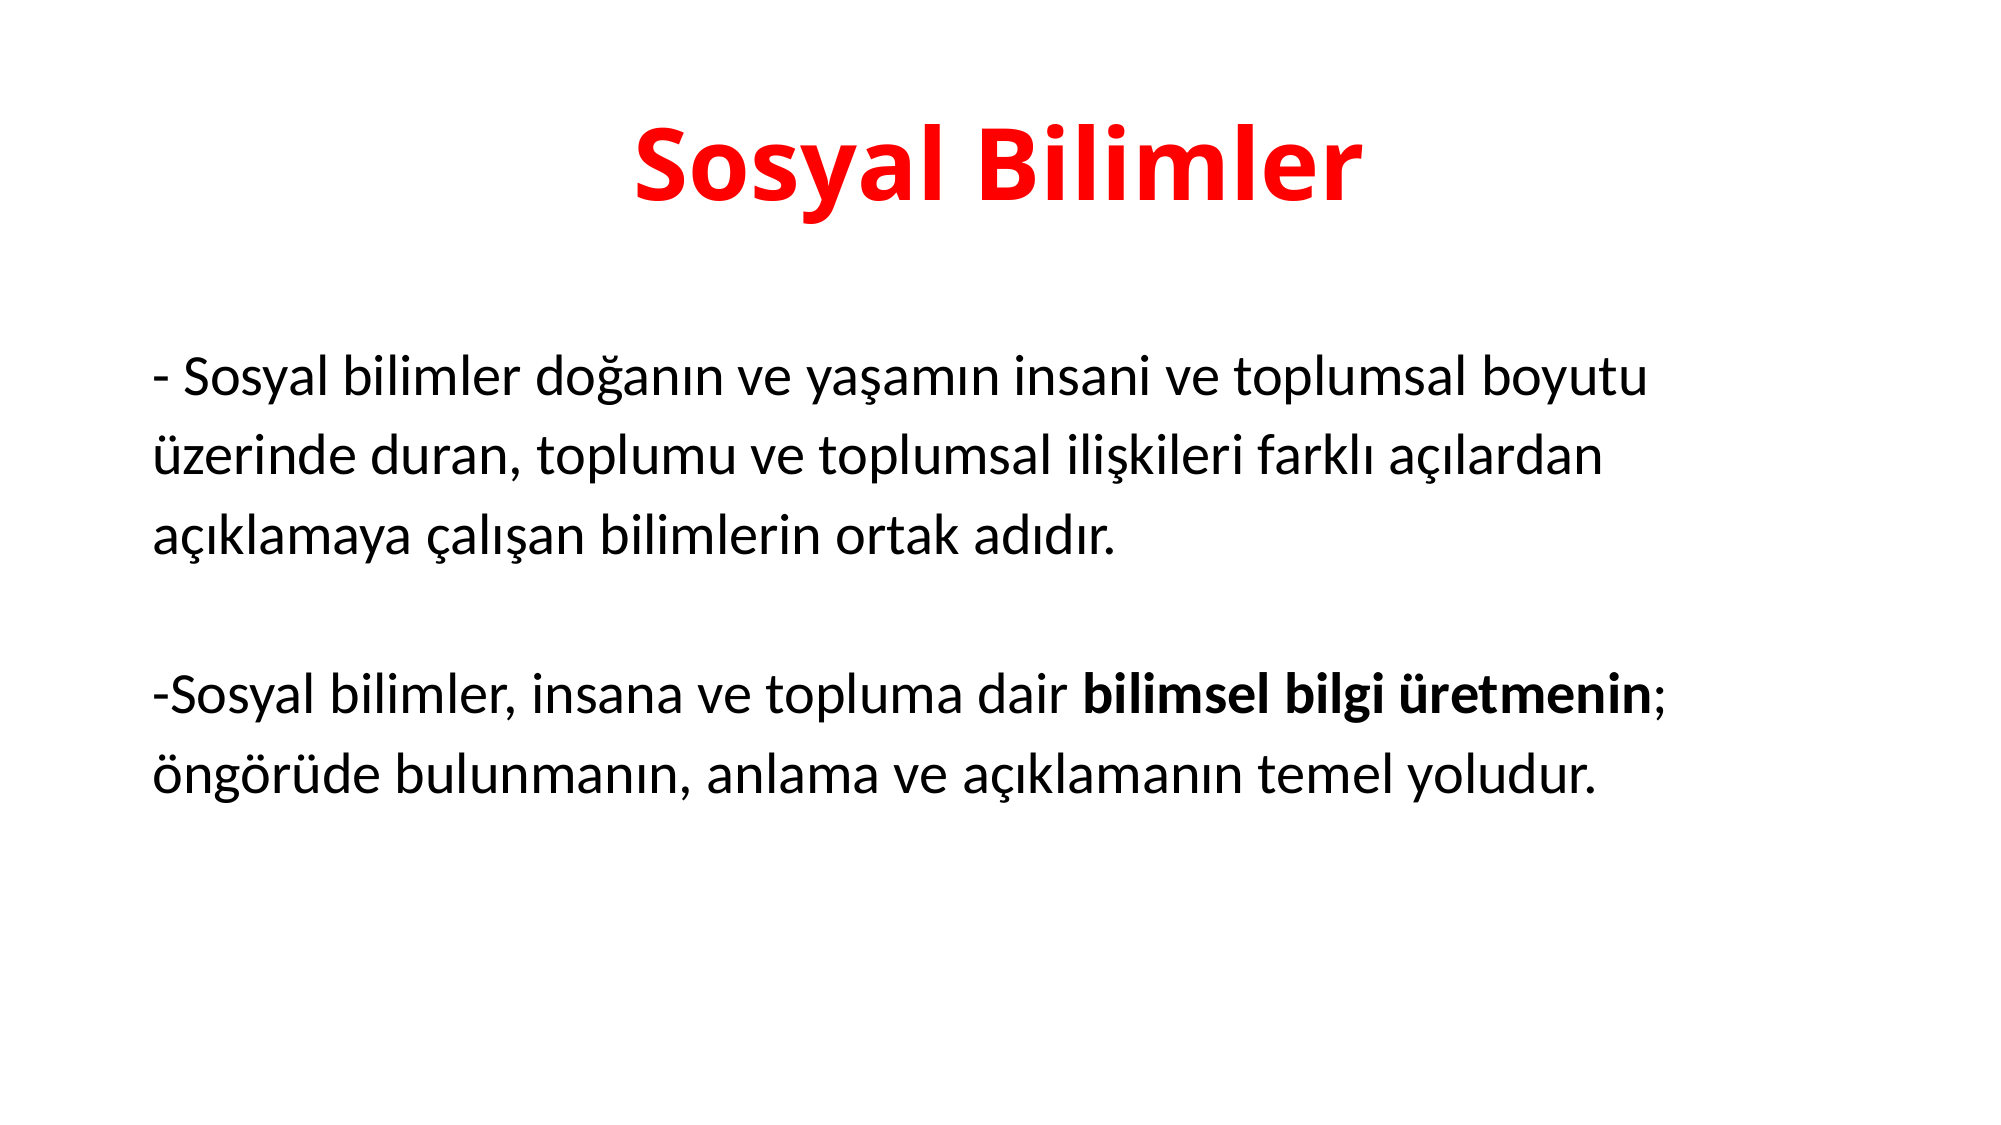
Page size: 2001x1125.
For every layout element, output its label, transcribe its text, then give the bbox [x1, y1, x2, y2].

list - Sosyal bilimler doğanın ve yaşamın insani ve toplumsal boyutu üzerinde duran, toplumu ve toplumsal ilişkileri farklı açılardan açıklamaya çalışan bilimlerin ortak adıdır. -Sosyal bilimler, insana ve topluma dair bilimsel bilgi üretmenin; öngörüde bulunmanın, anlama ve açıklamanın temel yoludur. [137, 250, 1863, 1065]
title Sosyal Bilimler [137, 59, 1863, 250]
